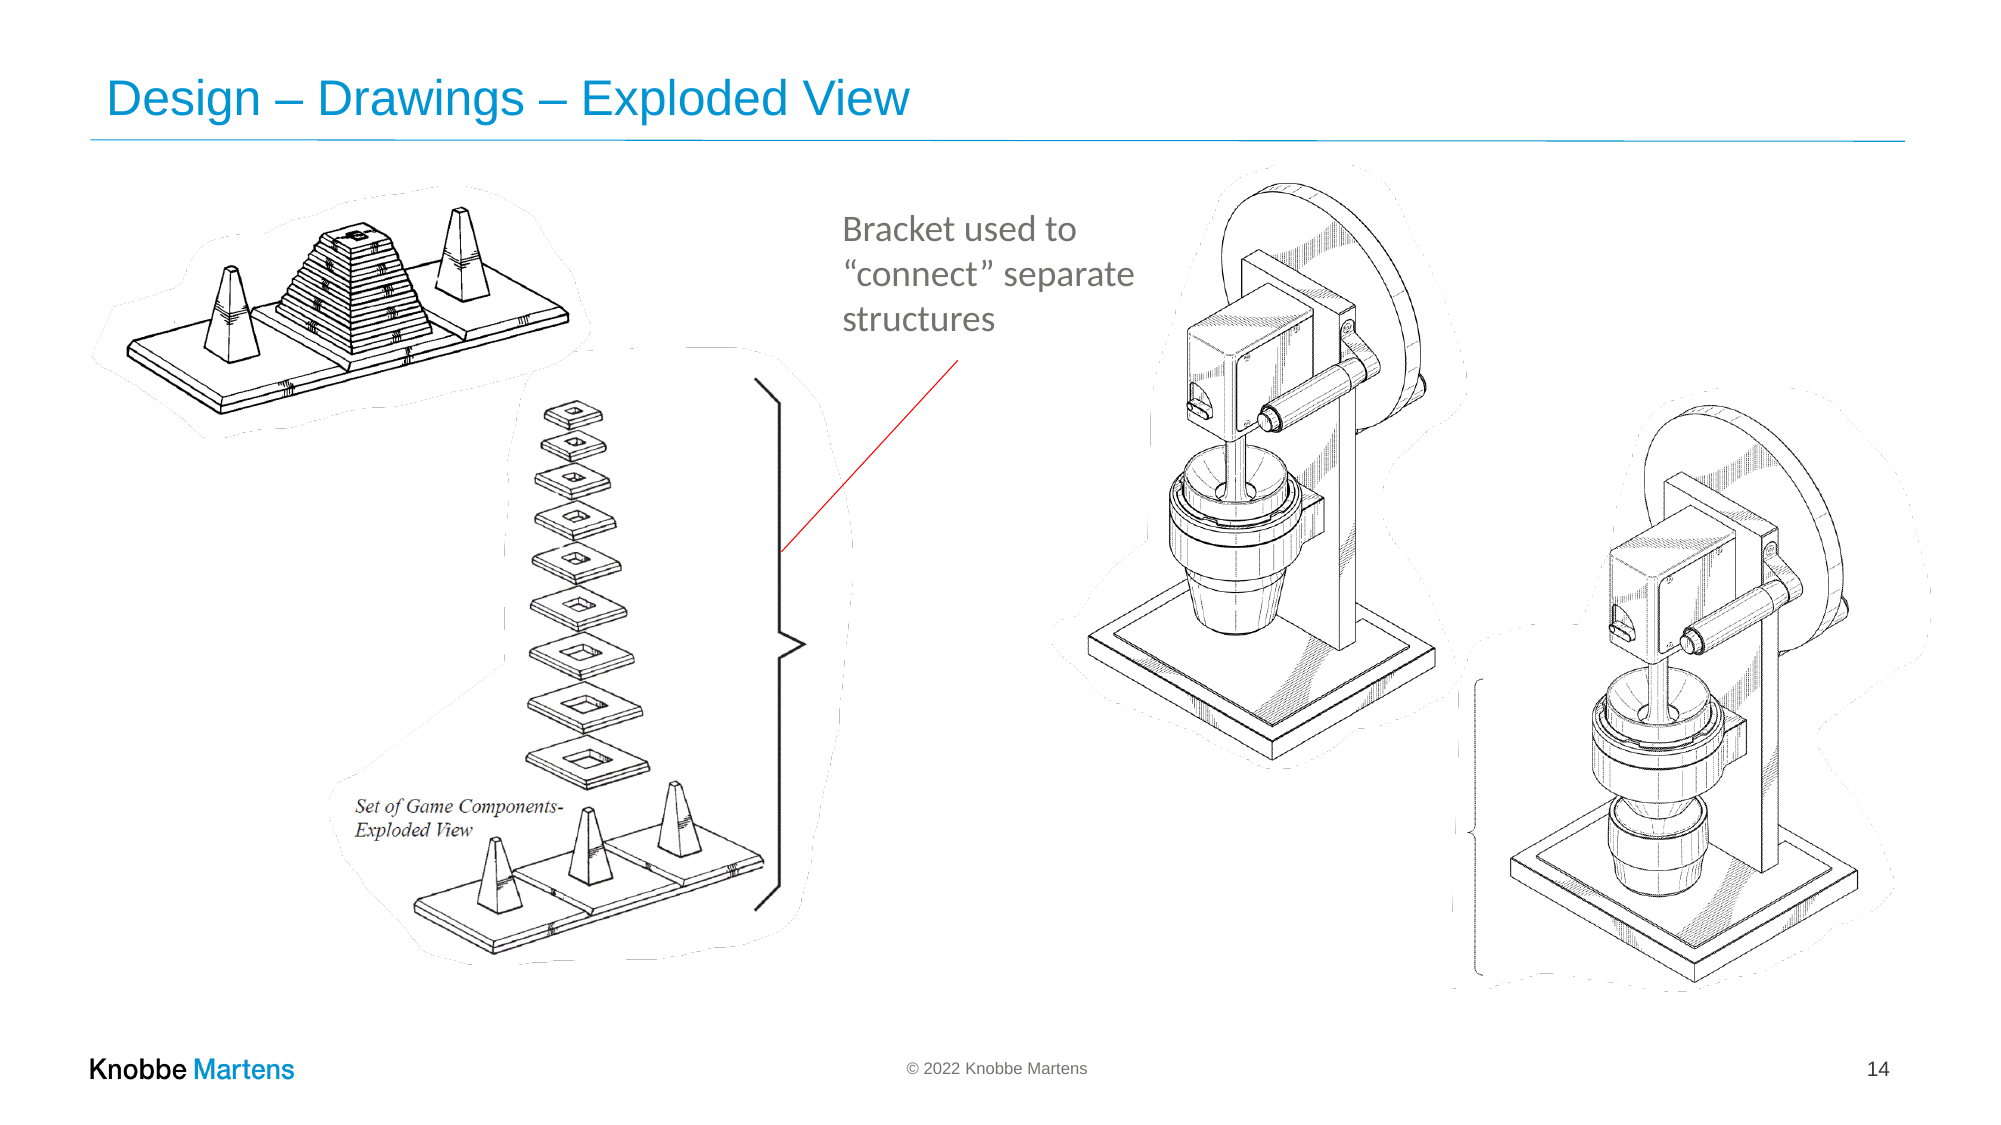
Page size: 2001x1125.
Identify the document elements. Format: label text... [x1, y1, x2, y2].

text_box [781, 360, 958, 552]
picture [91, 185, 853, 965]
title Design – Drawings – Exploded View [91, 60, 1905, 140]
slide_number 14 [1412, 1037, 1905, 1098]
picture [1051, 162, 1931, 992]
text_box Bracket used to “connect” separate structures [827, 196, 1051, 347]
